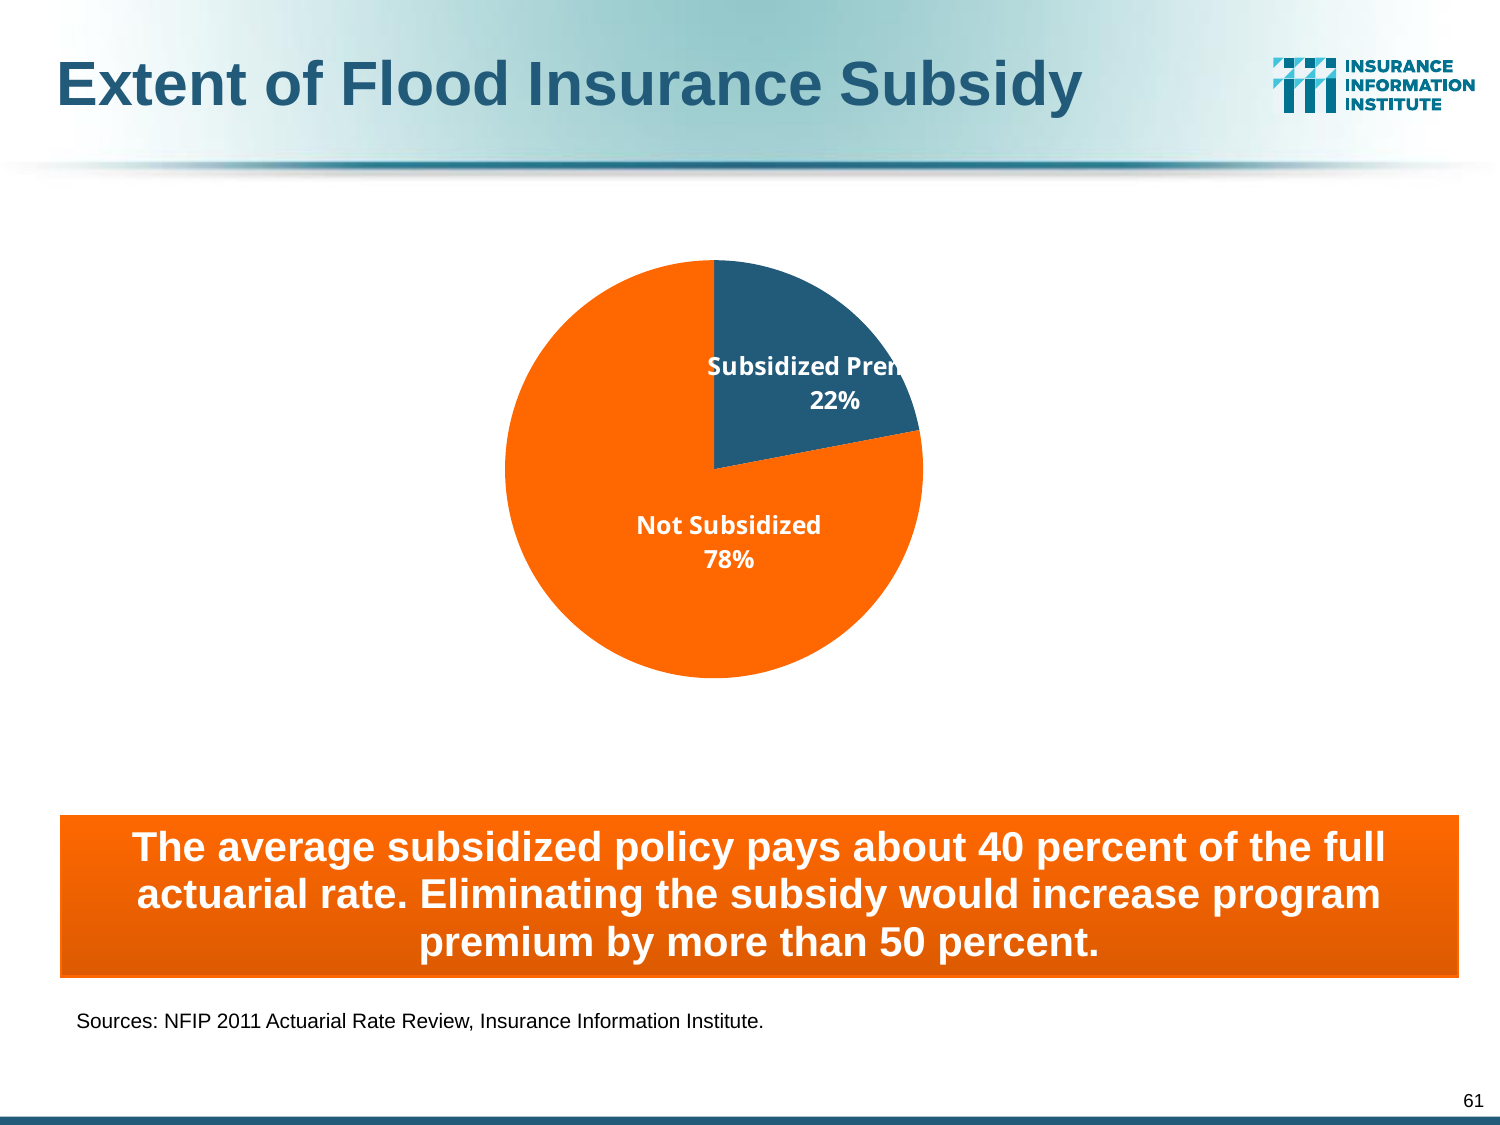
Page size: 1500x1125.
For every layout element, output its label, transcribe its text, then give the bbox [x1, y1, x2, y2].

title Extent of Flood Insurance Subsidy [48, 14, 1264, 157]
text_box Sources: NFIP 2011 Actuarial Rate Review, Insurance Information Institute. [61, 1000, 1210, 1041]
text_box The average subsidized policy pays about 40 percent of the full actuarial rate. Eliminating the subsidy would increase program premium by more than 50 percent. [60, 816, 1458, 977]
picture [0, 0, 1500, 189]
chart [79, 200, 1418, 738]
slide_number 61 [1410, 1091, 1485, 1112]
